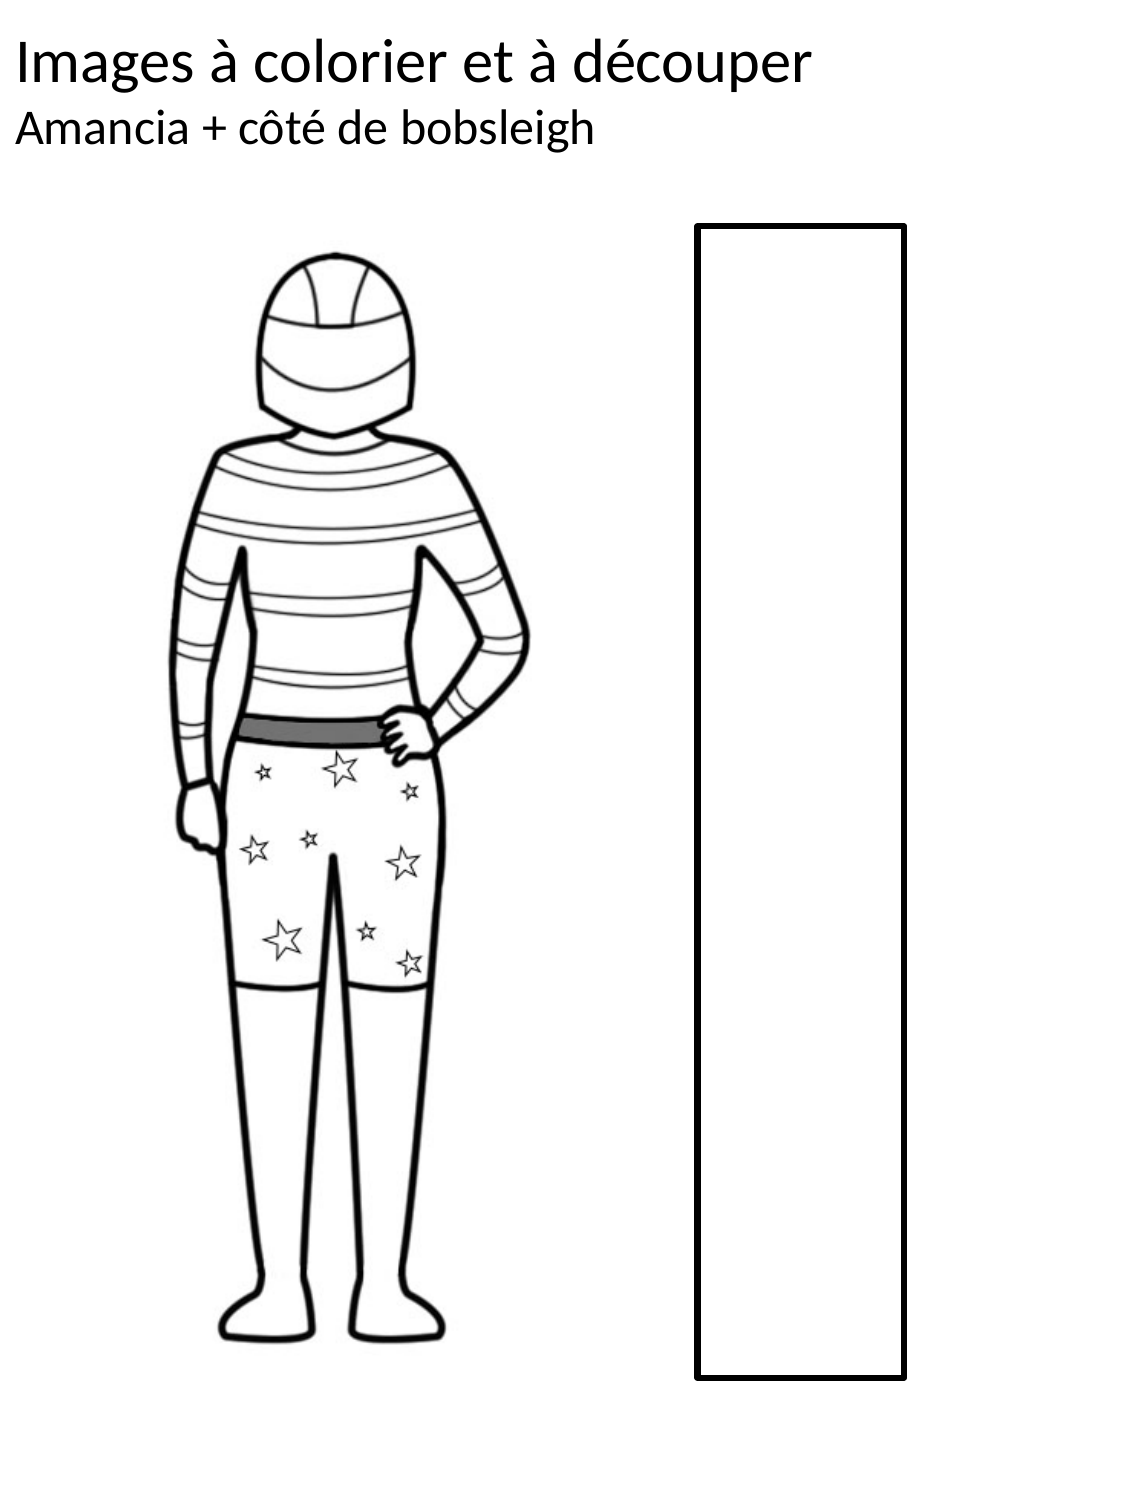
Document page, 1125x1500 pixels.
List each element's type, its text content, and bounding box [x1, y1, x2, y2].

text_box [695, 224, 906, 1380]
title Images à colorier et à découper Amancia + côté de bobsleigh [0, 0, 905, 174]
picture [146, 226, 545, 1380]
